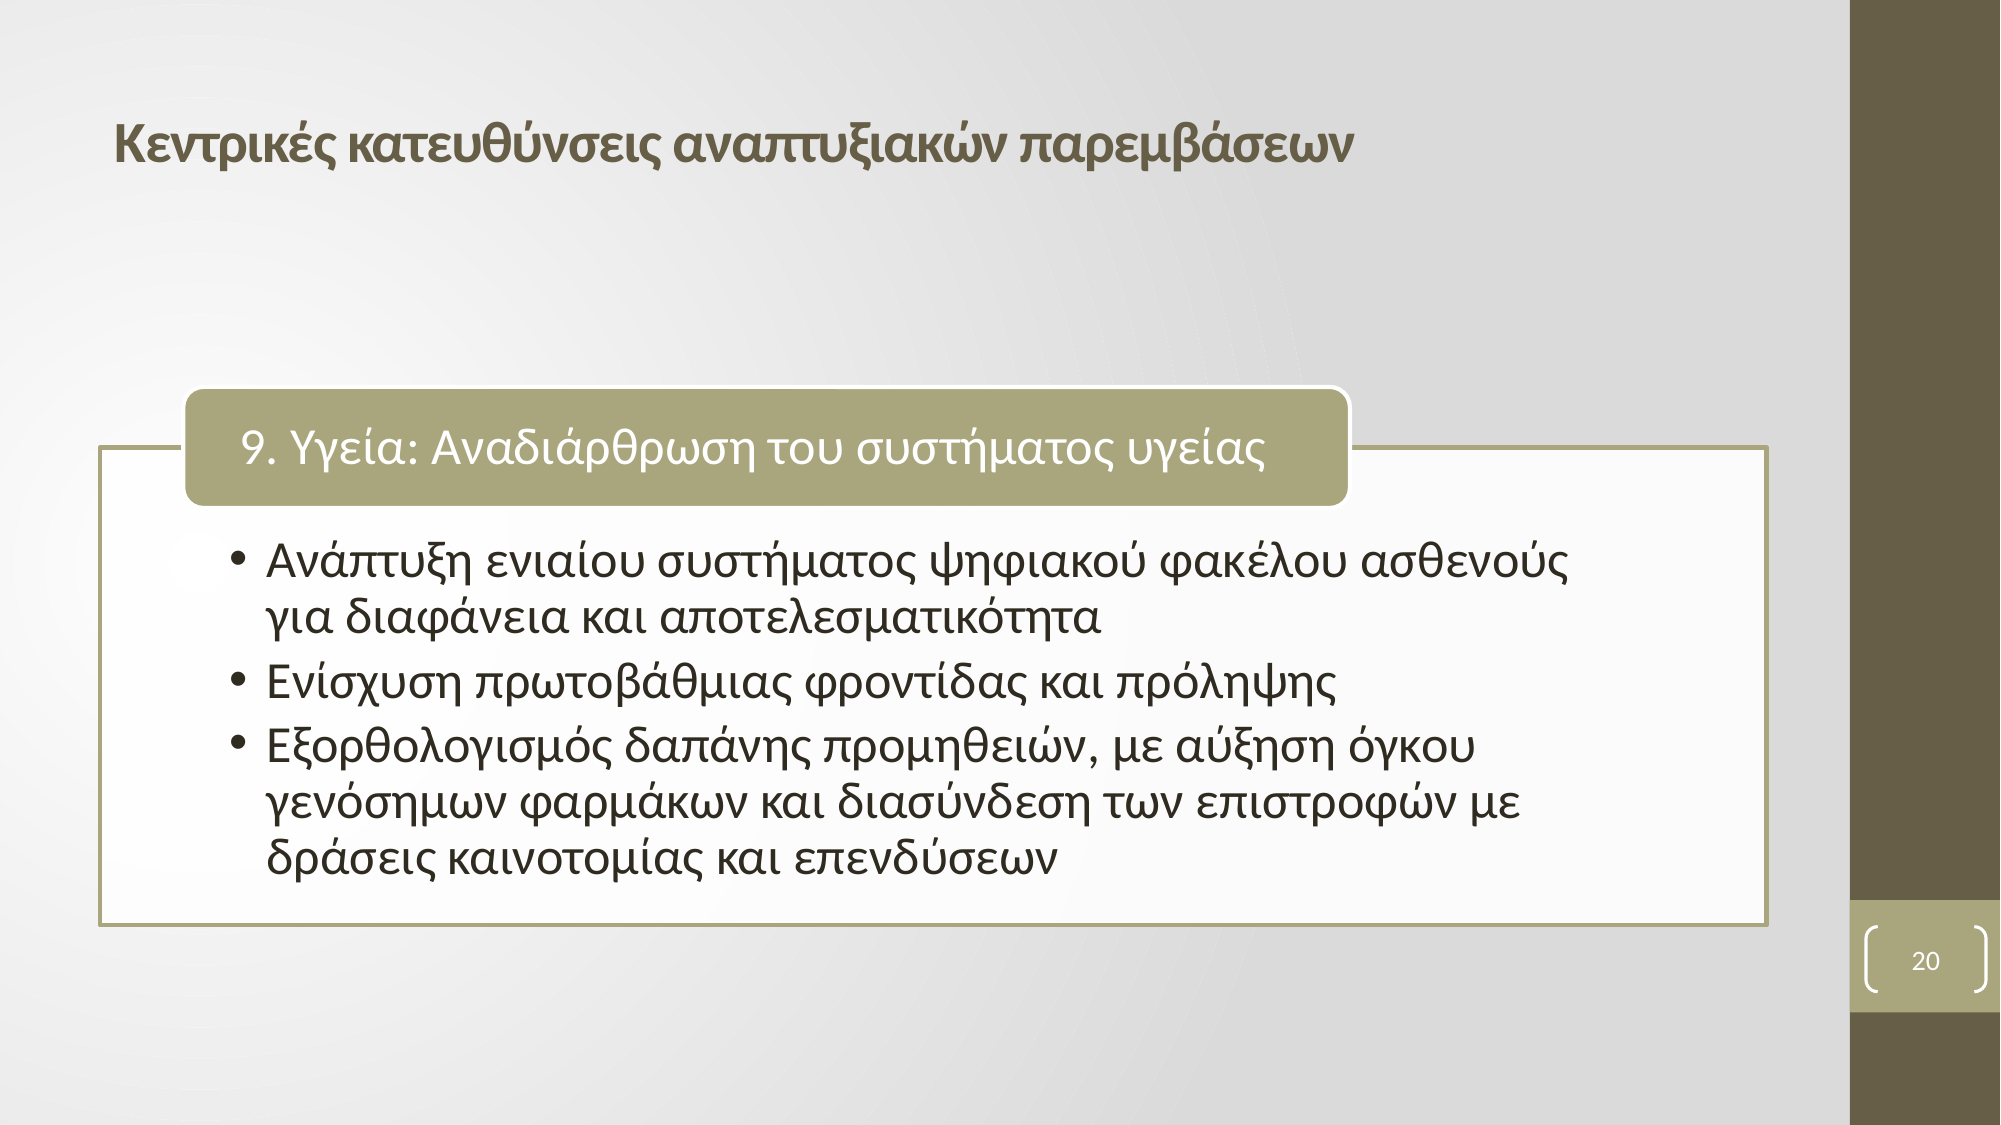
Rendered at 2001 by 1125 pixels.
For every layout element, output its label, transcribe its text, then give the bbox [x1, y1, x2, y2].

title Κεντρικές κατευθύνσεις αναπτυξιακών παρεμβάσεων [99, 45, 1767, 233]
slide_number 20 [1864, 925, 1988, 994]
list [99, 261, 1768, 1051]
